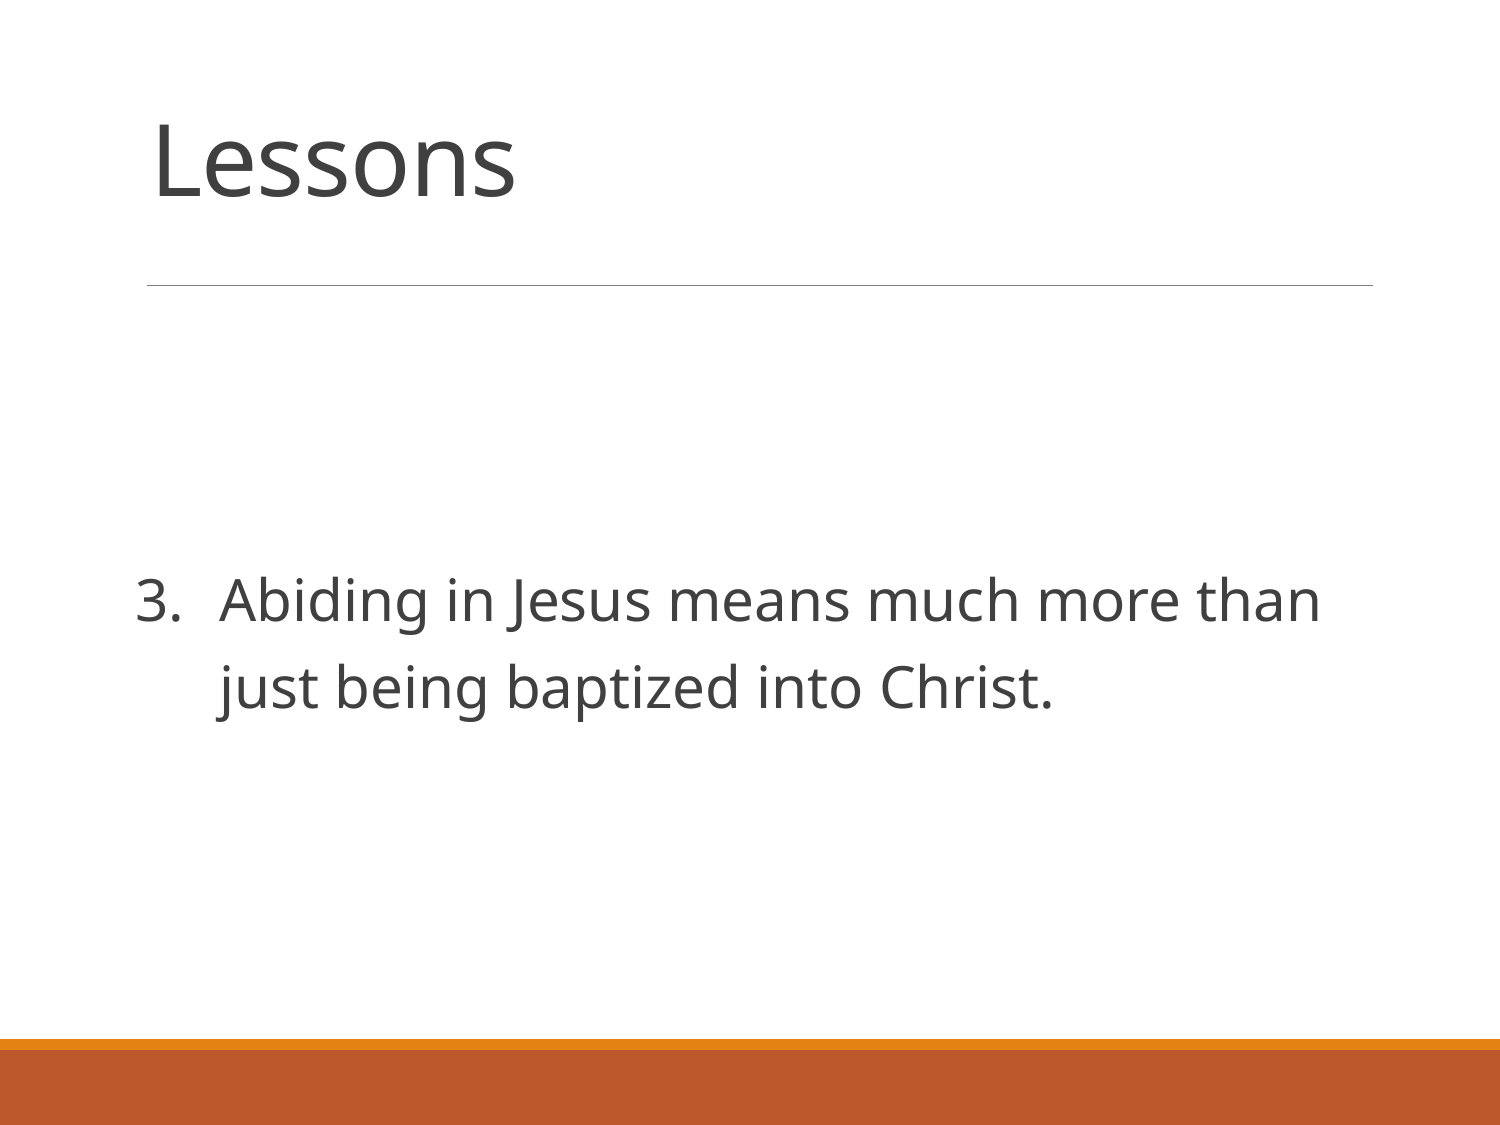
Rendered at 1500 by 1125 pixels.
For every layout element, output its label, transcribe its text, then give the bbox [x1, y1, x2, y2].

title Lessons [135, 47, 1373, 285]
list Abiding in Jesus means much more than just being baptized into Christ. [135, 302, 1373, 963]
